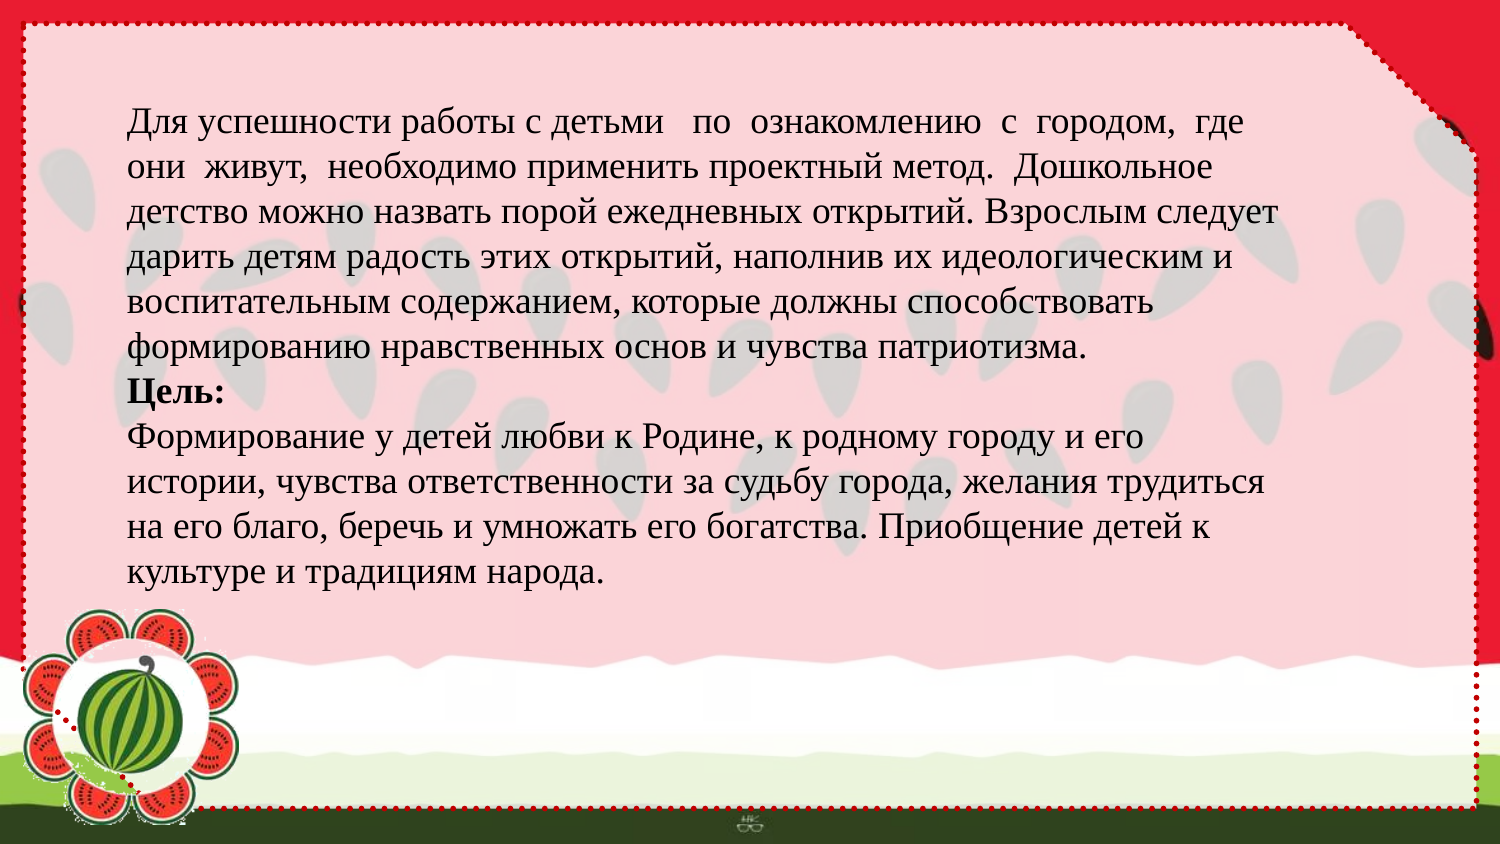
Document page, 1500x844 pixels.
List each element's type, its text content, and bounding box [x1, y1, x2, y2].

text_box Для успешности работы с детьми по ознакомлению с городом, где они живут, необходимо применить проектный метод. Дошкольное детство можно назвать порой ежедневных открытий. Взрослым следует дарить детям радость этих открытий, наполнив их идеологическим и воспитательным содержанием, которые должны способствовать формированию нравственных основ и чувства патриотизма. Цель: Формирование у детей любви к Родине, к родному городу и его истории, чувства ответственности за судьбу города, желания трудиться на его благо, беречь и умножать его богатства. Приобщение детей к культуре и традициям народа. [112, 43, 1306, 689]
picture [0, 0, 1500, 844]
